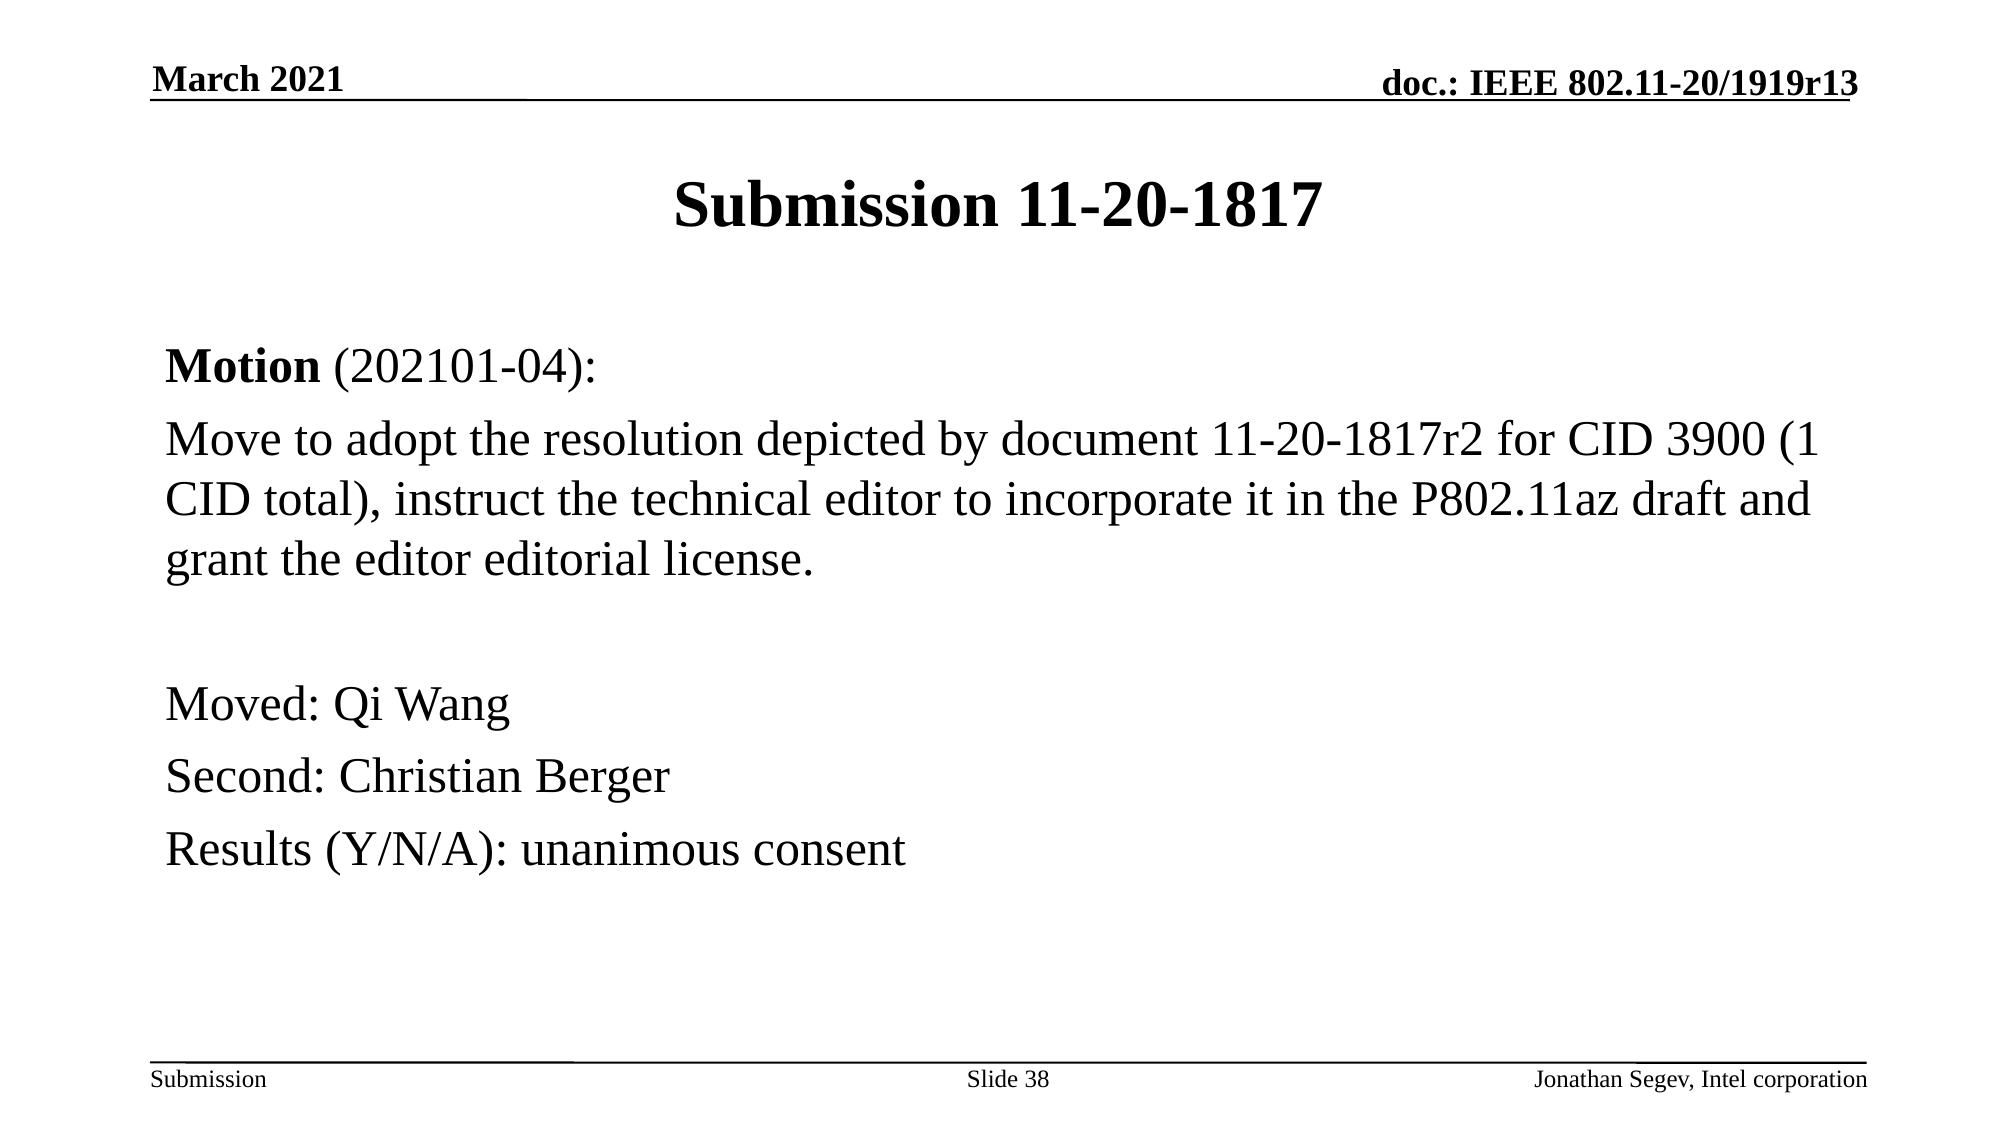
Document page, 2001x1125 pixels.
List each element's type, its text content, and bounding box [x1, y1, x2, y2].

list Motion (202101-04): Move to adopt the resolution depicted by document 11-20-1817r2 for CID 3900 (1 CID total), instruct the technical editor to incorporate it in the P802.11az draft and grant the editor editorial license. Moved: Qi Wang Second: Christian Berger Results (Y/N/A): unanimous consent [149, 324, 1850, 1000]
footer Jonathan Segev, Intel corporation [1171, 1061, 1869, 1093]
title Submission 11-20-1817 [149, 112, 1850, 288]
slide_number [152, 54, 563, 100]
slide_number Slide 38 [950, 1061, 1067, 1123]
